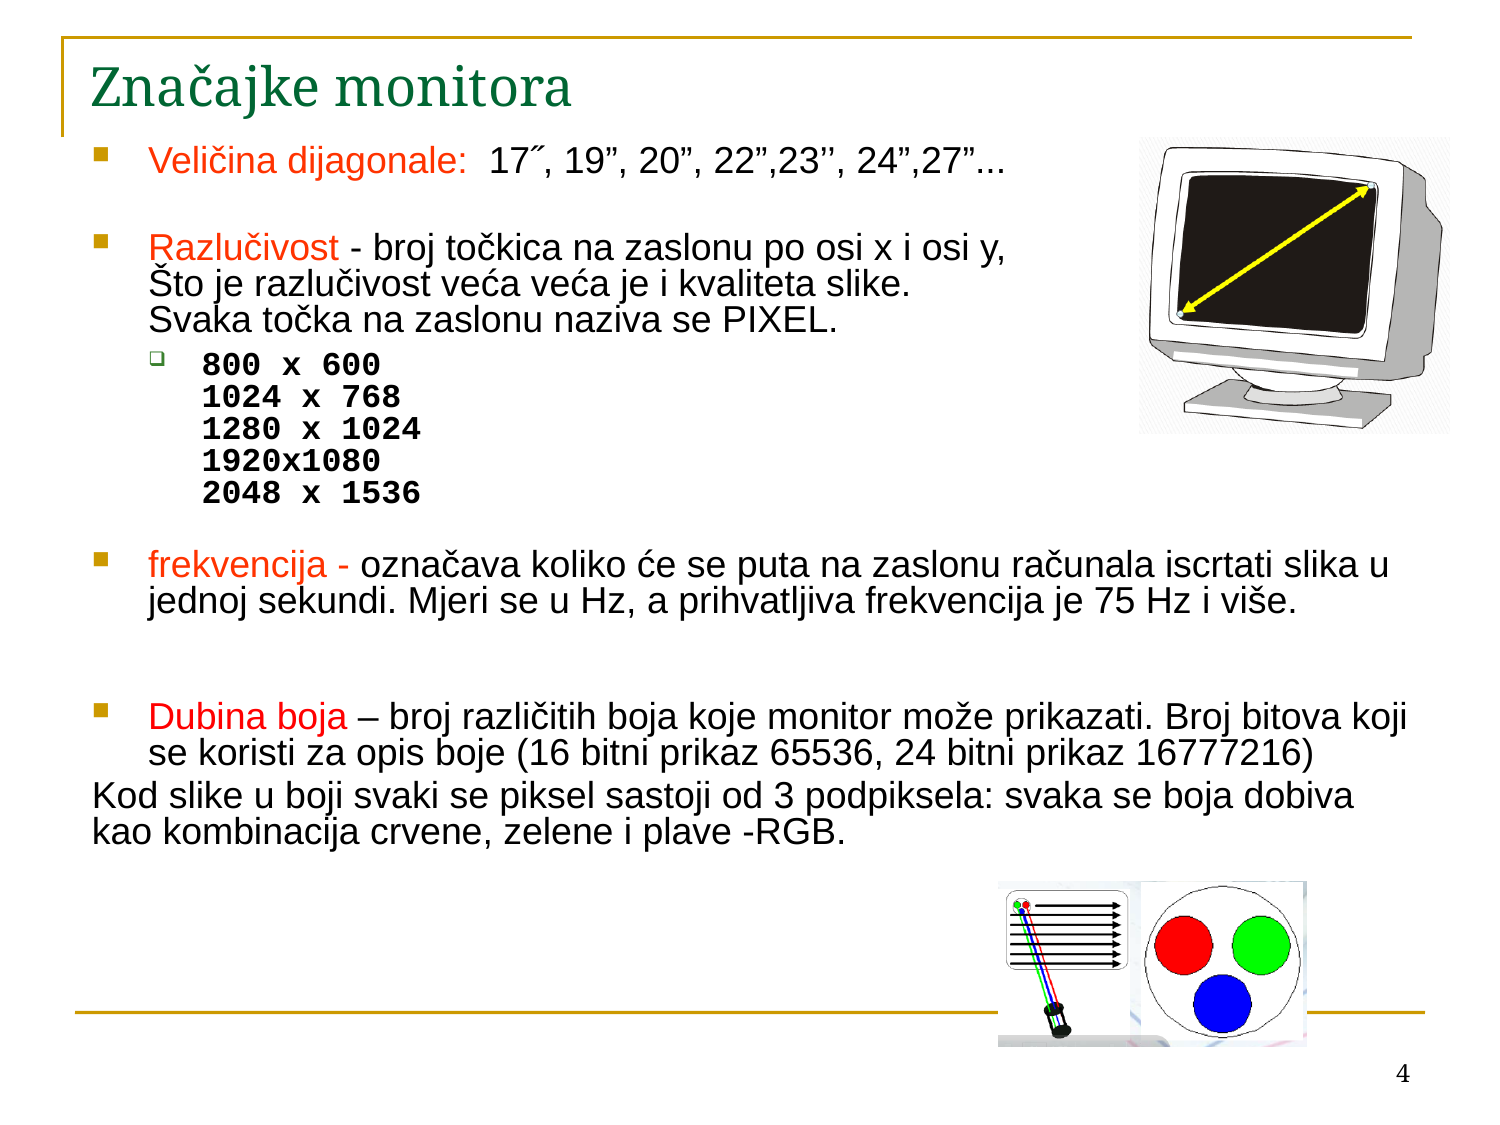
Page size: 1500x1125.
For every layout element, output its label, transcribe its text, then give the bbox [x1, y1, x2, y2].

title Značajke monitora [75, 45, 1425, 126]
picture [1139, 136, 1450, 435]
list Veličina dijagonale: 17˝, 19”, 20”, 22”,23’’, 24”,27”... Razlučivost - broj točkica na zaslonu po osi x i osi y, Što je razlučivost veća veća je i kvaliteta slike. Svaka točka na zaslonu naziva se PIXEL. 800 x 600 1024 x 768 1280 x 1024 1920x1080 2048 x 1536 frekvencija - označava koliko će se puta na zaslonu računala iscrtati slika u jednoj sekundi. Mjeri se u Hz, a prihvatljiva frekvencija je 75 Hz i više. Dubina boja – broj različitih boja koje monitor može prikazati. Broj bitova koji se koristi za opis boje (16 bitni prikaz 65536, 24 bitni prikaz 16777216) Kod slike u boji svaki se piksel sastoji od 3 podpiksela: svaka se boja dobiva kao kombinacija crvene, zelene i plave -RGB. [76, 137, 1427, 977]
picture [997, 881, 1308, 1048]
slide_number 4 [1074, 1024, 1425, 1100]
